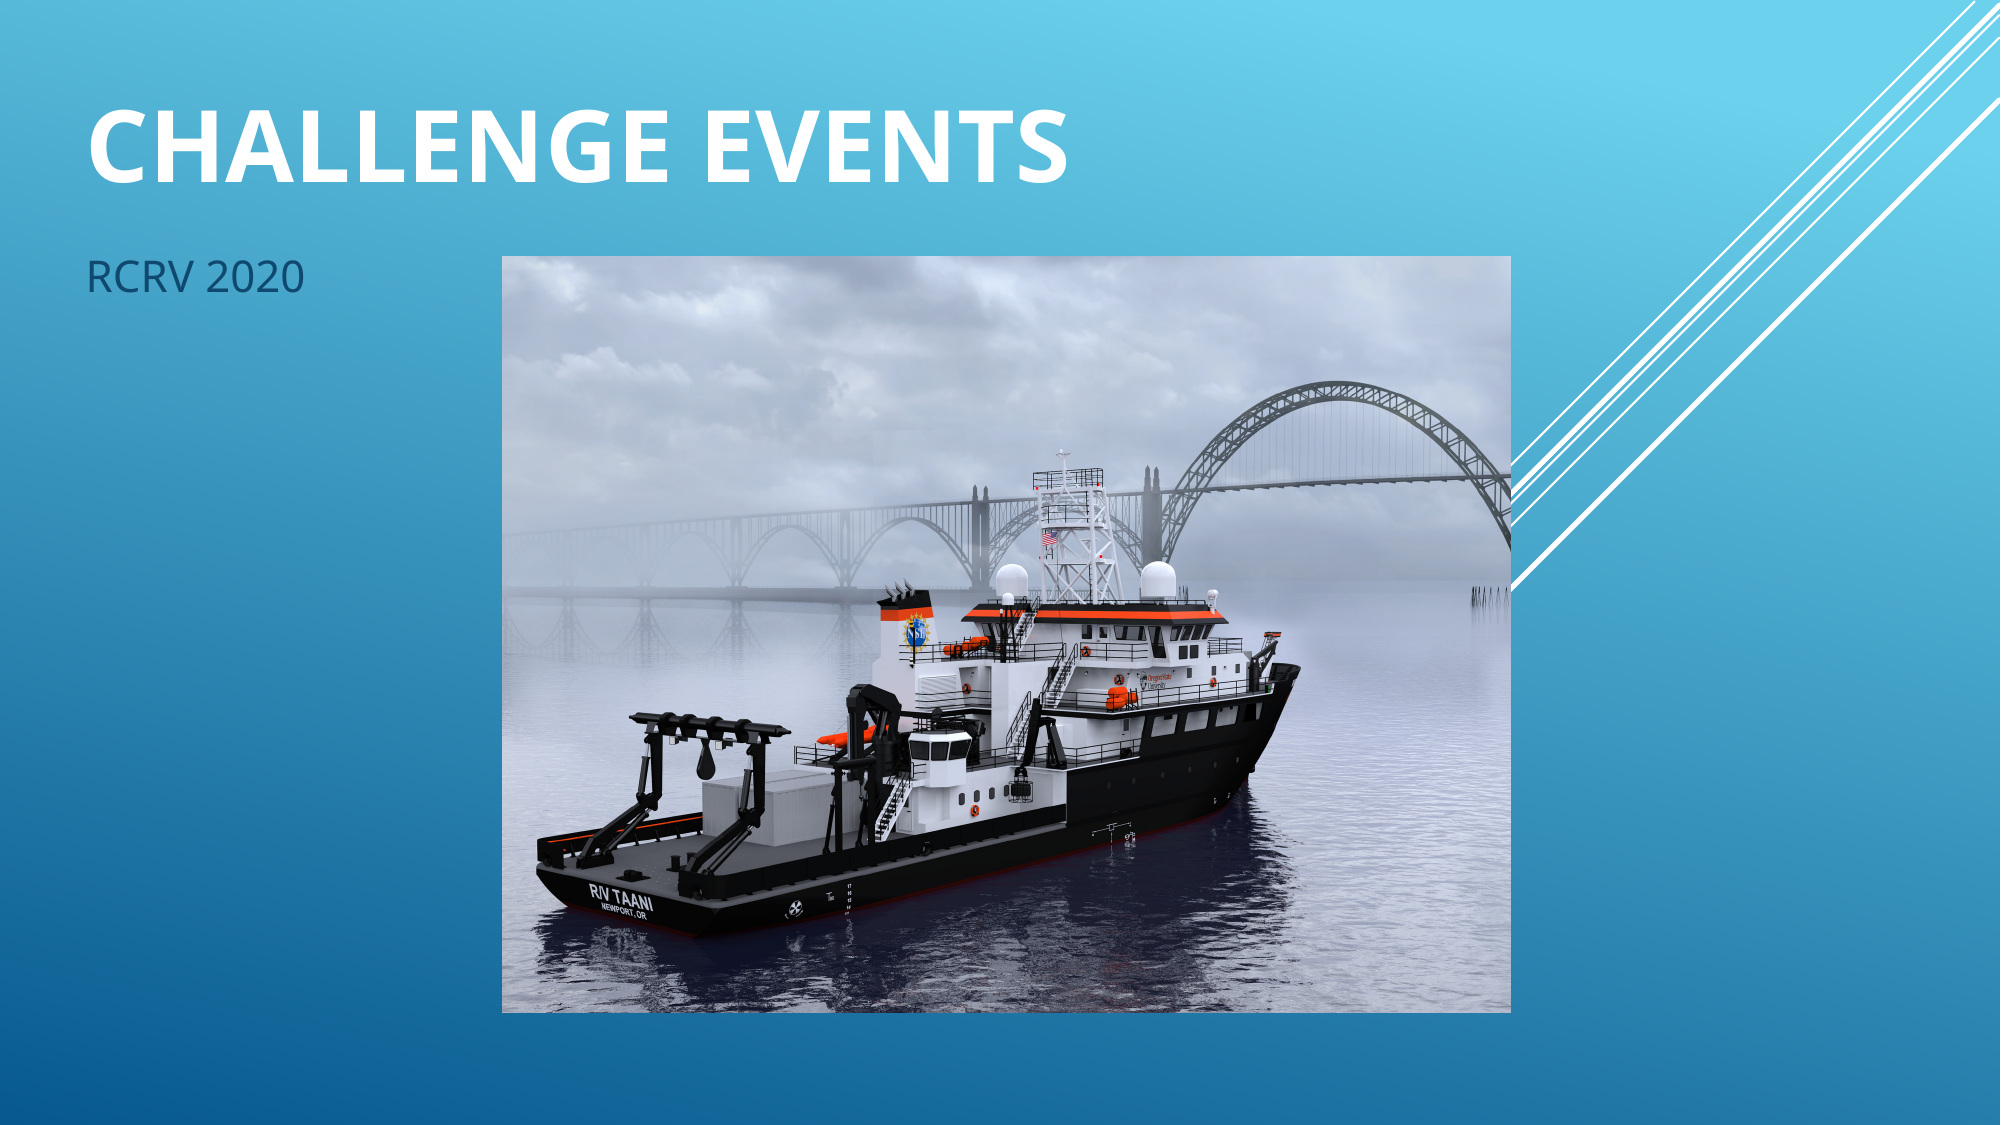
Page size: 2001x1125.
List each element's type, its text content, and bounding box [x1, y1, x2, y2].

subtitle RCRV 2020 [70, 240, 1121, 561]
title Challenge events [70, 0, 1384, 211]
picture [501, 256, 1511, 1013]
